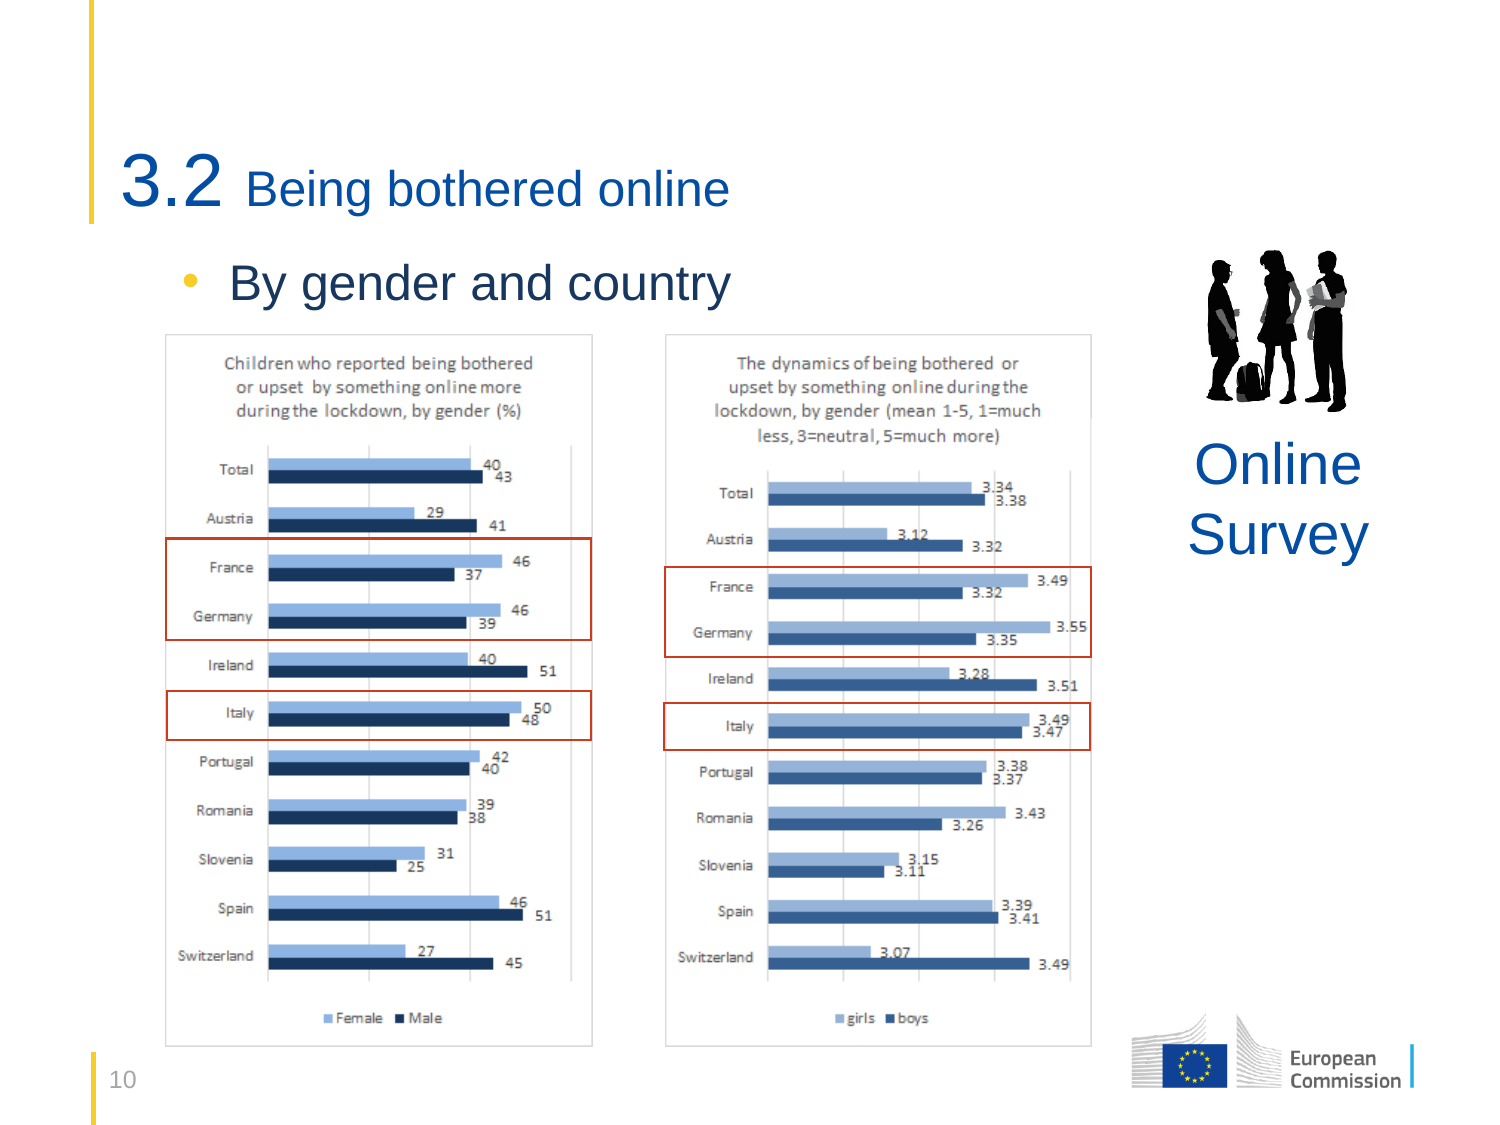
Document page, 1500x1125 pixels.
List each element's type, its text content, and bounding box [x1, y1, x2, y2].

picture [665, 334, 1092, 1047]
list Online Survey [1092, 418, 1466, 652]
title 3.2 Being bothered online [105, 94, 1414, 223]
picture [1203, 249, 1354, 413]
text_box By gender and country [167, 243, 1092, 318]
picture [1131, 1013, 1415, 1091]
picture [165, 334, 593, 1047]
